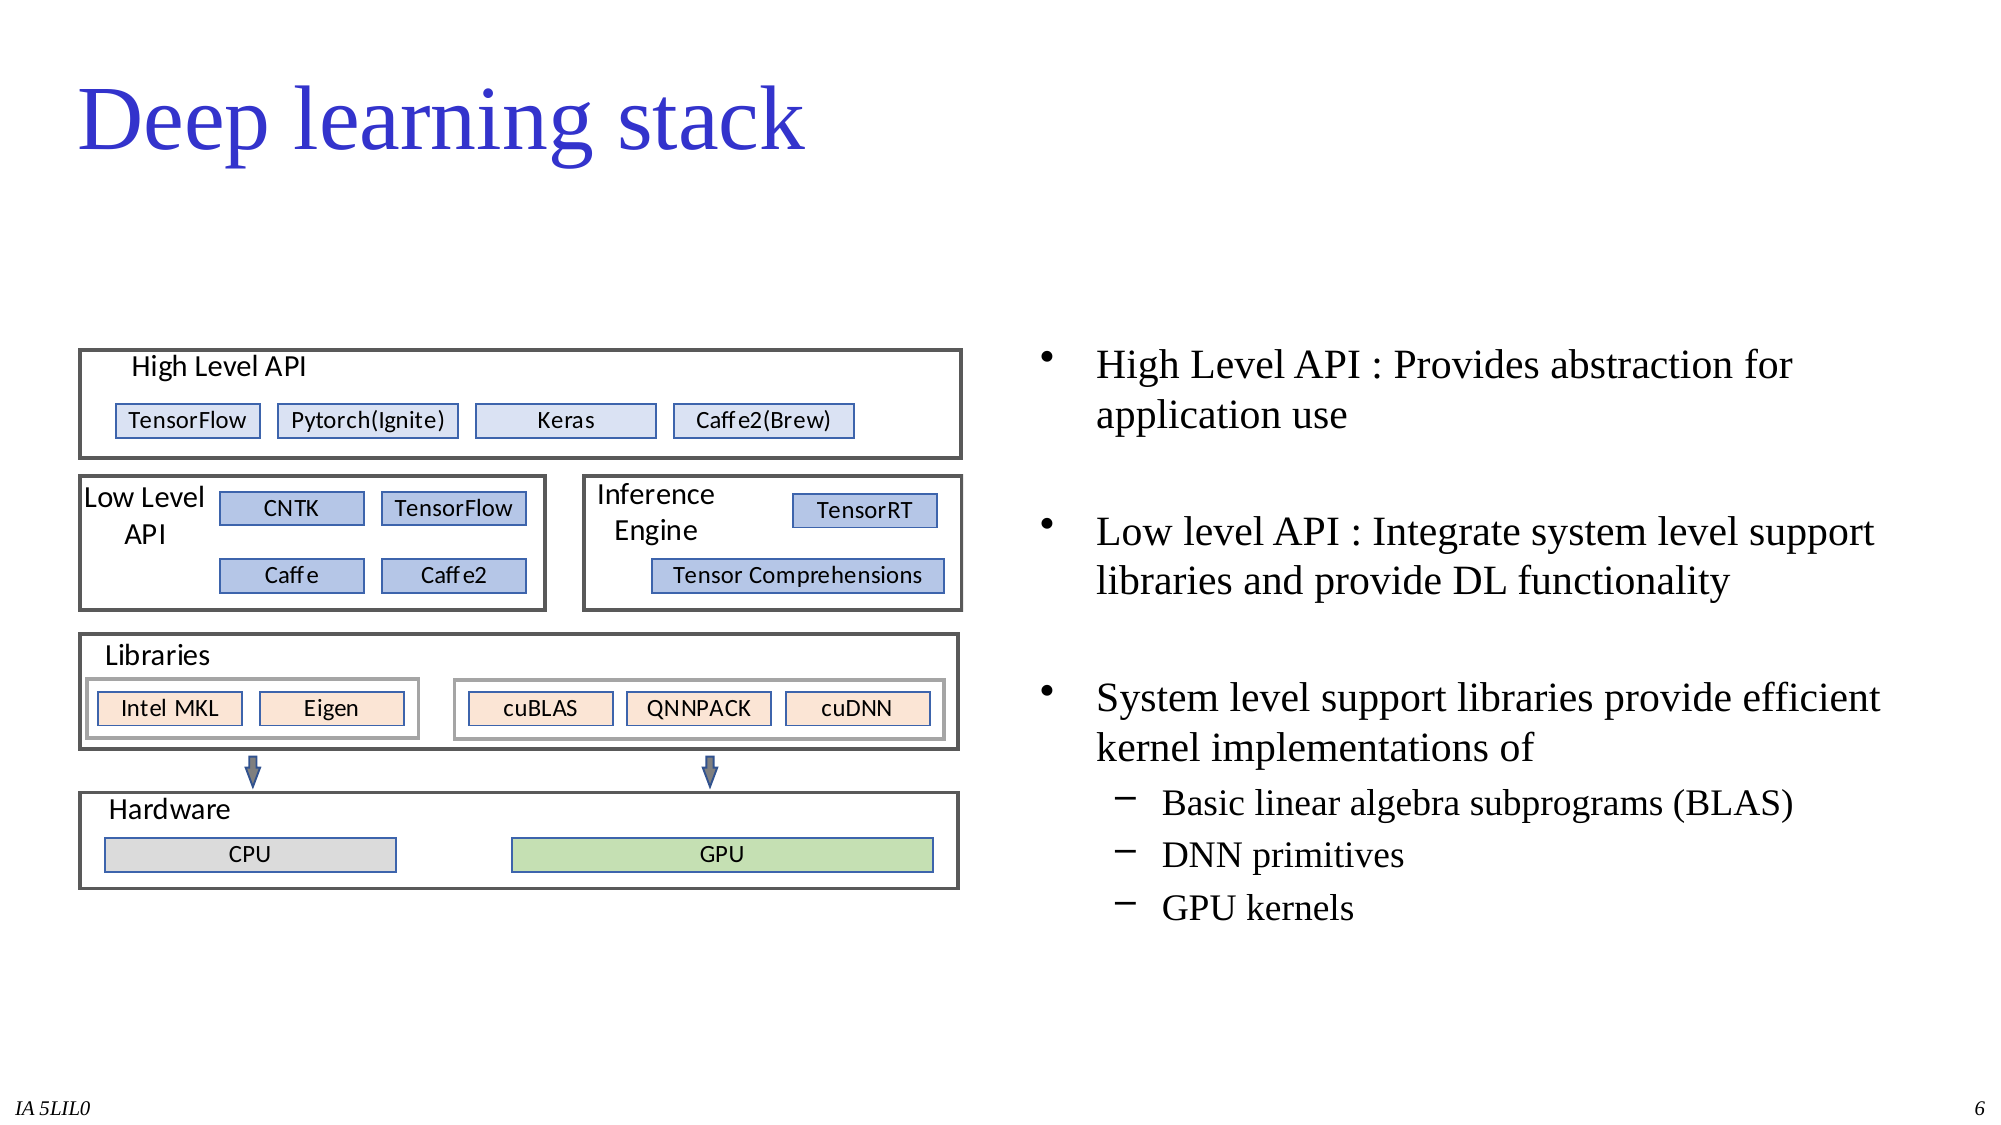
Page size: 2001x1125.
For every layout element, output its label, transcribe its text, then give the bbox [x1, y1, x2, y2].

slide_number IA 5LIL0 [0, 1087, 417, 1125]
picture [65, 337, 964, 891]
list High Level API : Provides abstraction for application use Low level API : Integrate system level support libraries and provide DL functionality System level support libraries provide efficient kernel implementations of Basic linear algebra subprograms (BLAS) DNN primitives GPU kernels [1024, 212, 1938, 1063]
title Deep learning stack [62, 37, 1942, 188]
slide_number 6 [1583, 1087, 2000, 1125]
